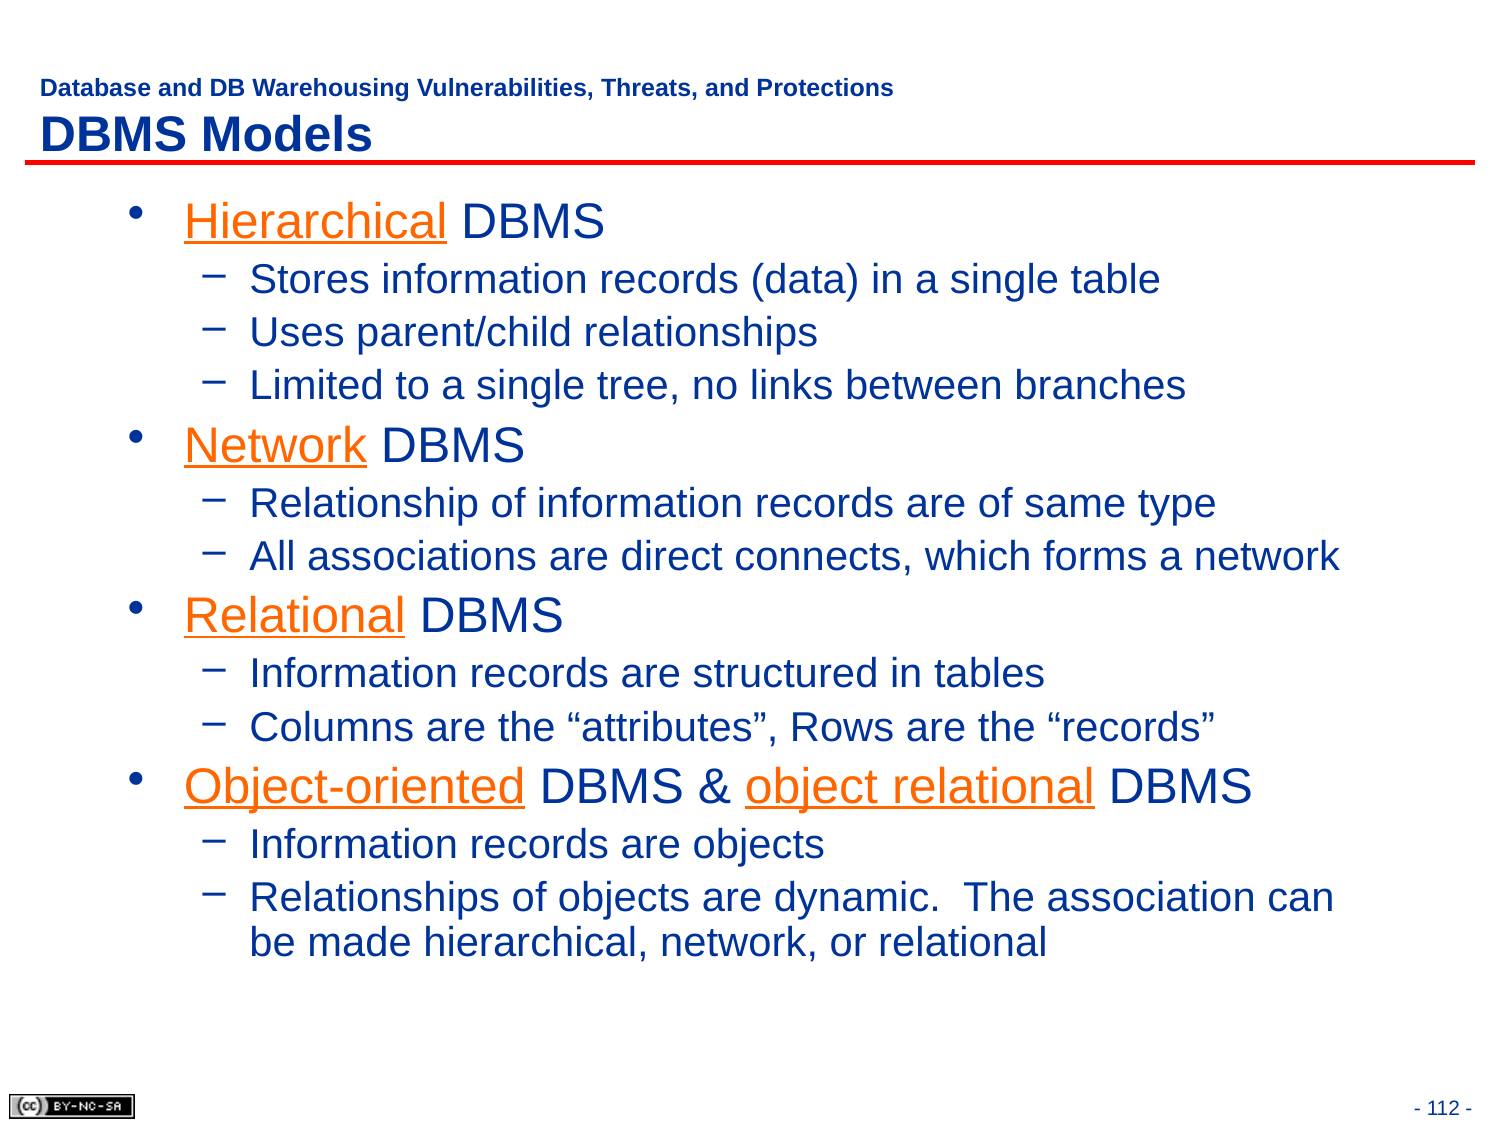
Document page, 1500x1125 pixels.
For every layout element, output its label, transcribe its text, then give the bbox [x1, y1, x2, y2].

list Hierarchical DBMS Stores information records (data) in a single table Uses parent/child relationships Limited to a single tree, no links between branches Network DBMS Relationship of information records are of same type All associations are direct connects, which forms a network Relational DBMS Information records are structured in tables Columns are the “attributes”, Rows are the “records” Object-oriented DBMS & object relational DBMS Information records are objects Relationships of objects are dynamic. The association can be made hierarchical, network, or relational [112, 187, 1388, 1076]
slide_number - 112 - [1287, 1087, 1488, 1125]
picture [9, 1094, 135, 1119]
title Database and DB Warehousing Vulnerabilities, Threats, and Protections DBMS Models [24, 0, 1463, 169]
